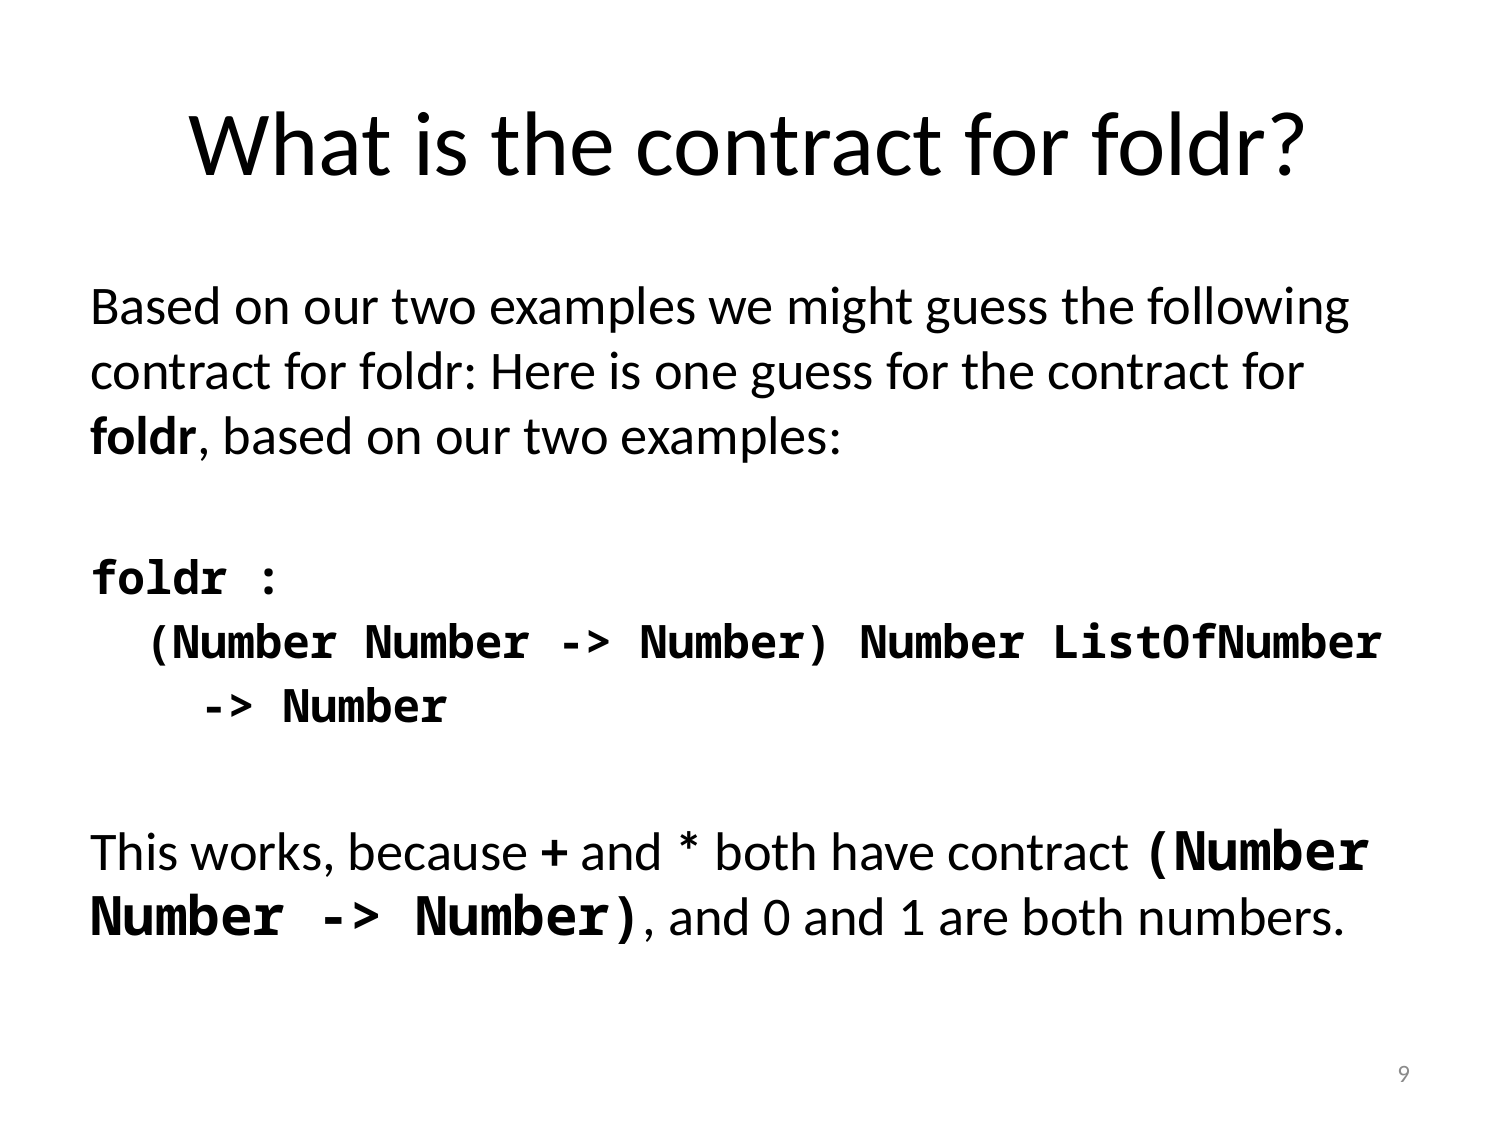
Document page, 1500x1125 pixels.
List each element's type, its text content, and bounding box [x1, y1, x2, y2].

slide_number 9 [1074, 1042, 1425, 1103]
list Based on our two examples we might guess the following contract for foldr: Here is one guess for the contract for foldr, based on our two examples: foldr : (Number Number -> Number) Number ListOfNumber -> Number This works, because + and * both have contract (Number Number -> Number), and 0 and 1 are both numbers. [75, 262, 1425, 1005]
title What is the contract for foldr? [75, 45, 1425, 233]
